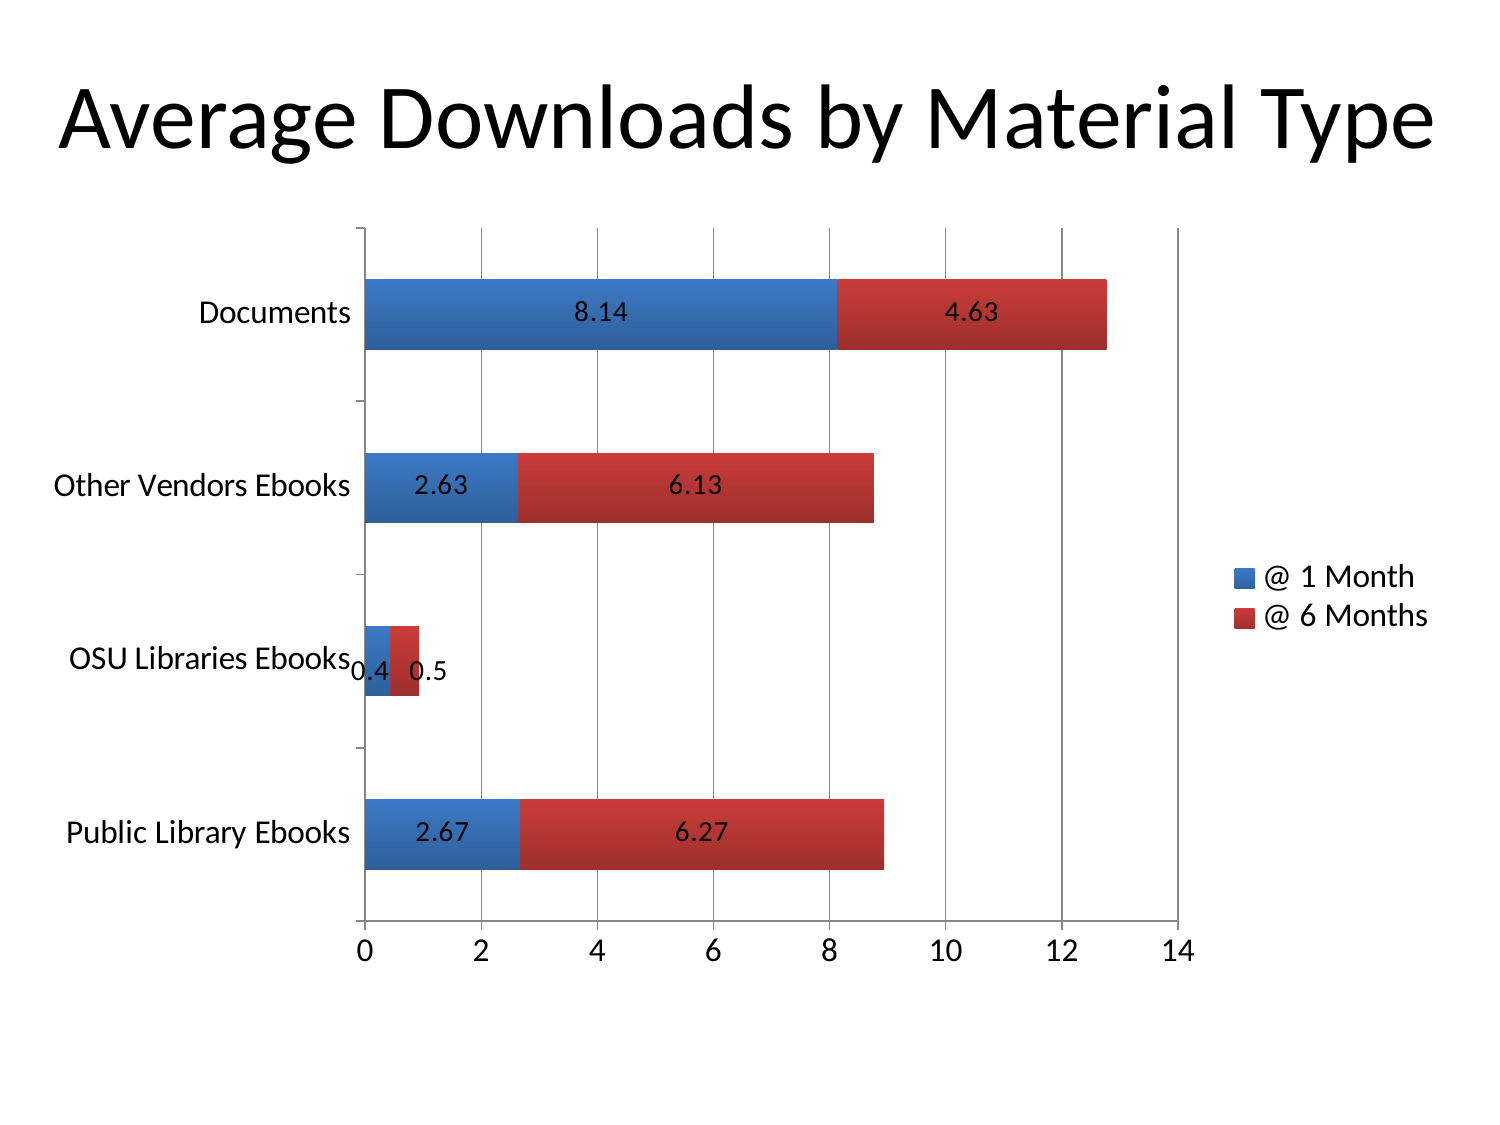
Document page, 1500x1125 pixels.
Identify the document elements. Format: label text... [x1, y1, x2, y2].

text_box Average Downloads by Material Type [43, 49, 1457, 175]
chart [24, 212, 1452, 985]
